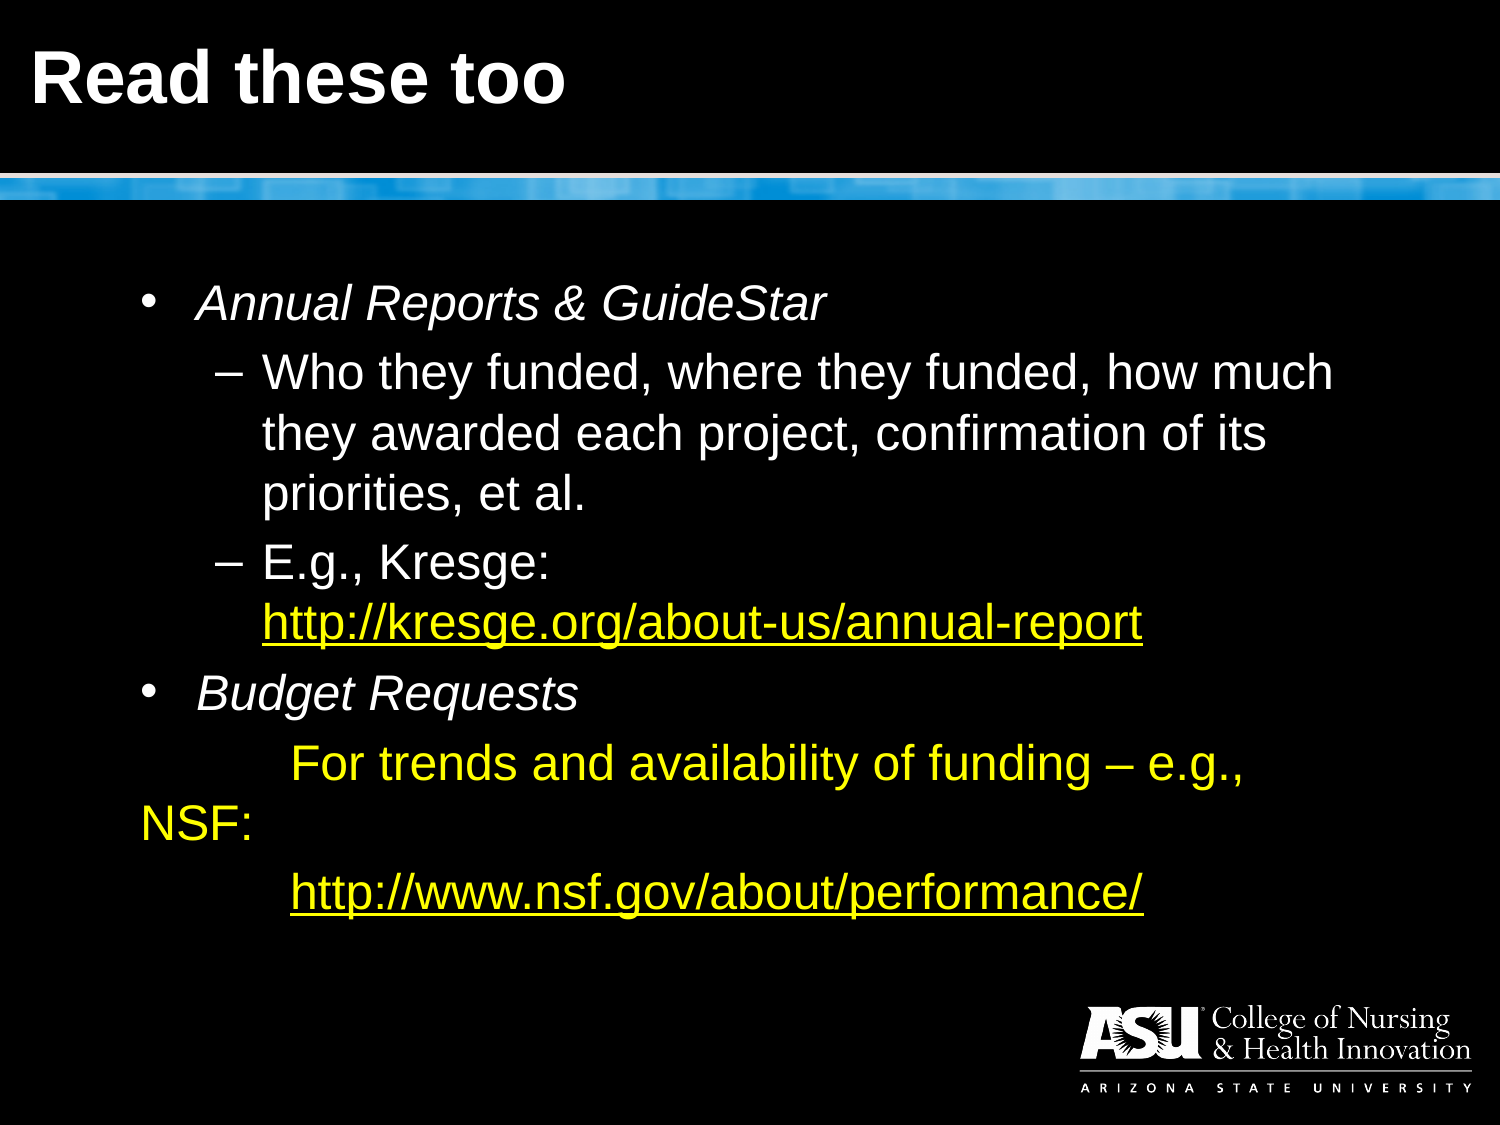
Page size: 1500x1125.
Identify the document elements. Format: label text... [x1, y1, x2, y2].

picture [1050, 957, 1500, 1125]
picture [772, 178, 1500, 200]
picture [0, 178, 756, 200]
title Read these too [0, 0, 1500, 163]
list Annual Reports & GuideStar Who they funded, where they funded, how much they awarded each project, confirmation of its priorities, et al. E.g., Kresge: http://kresge.org/about-us/annual-report Budget Requests For trends and availability of funding – e.g., NSF: http://www.nsf.gov/about/performance/ [125, 262, 1375, 1005]
